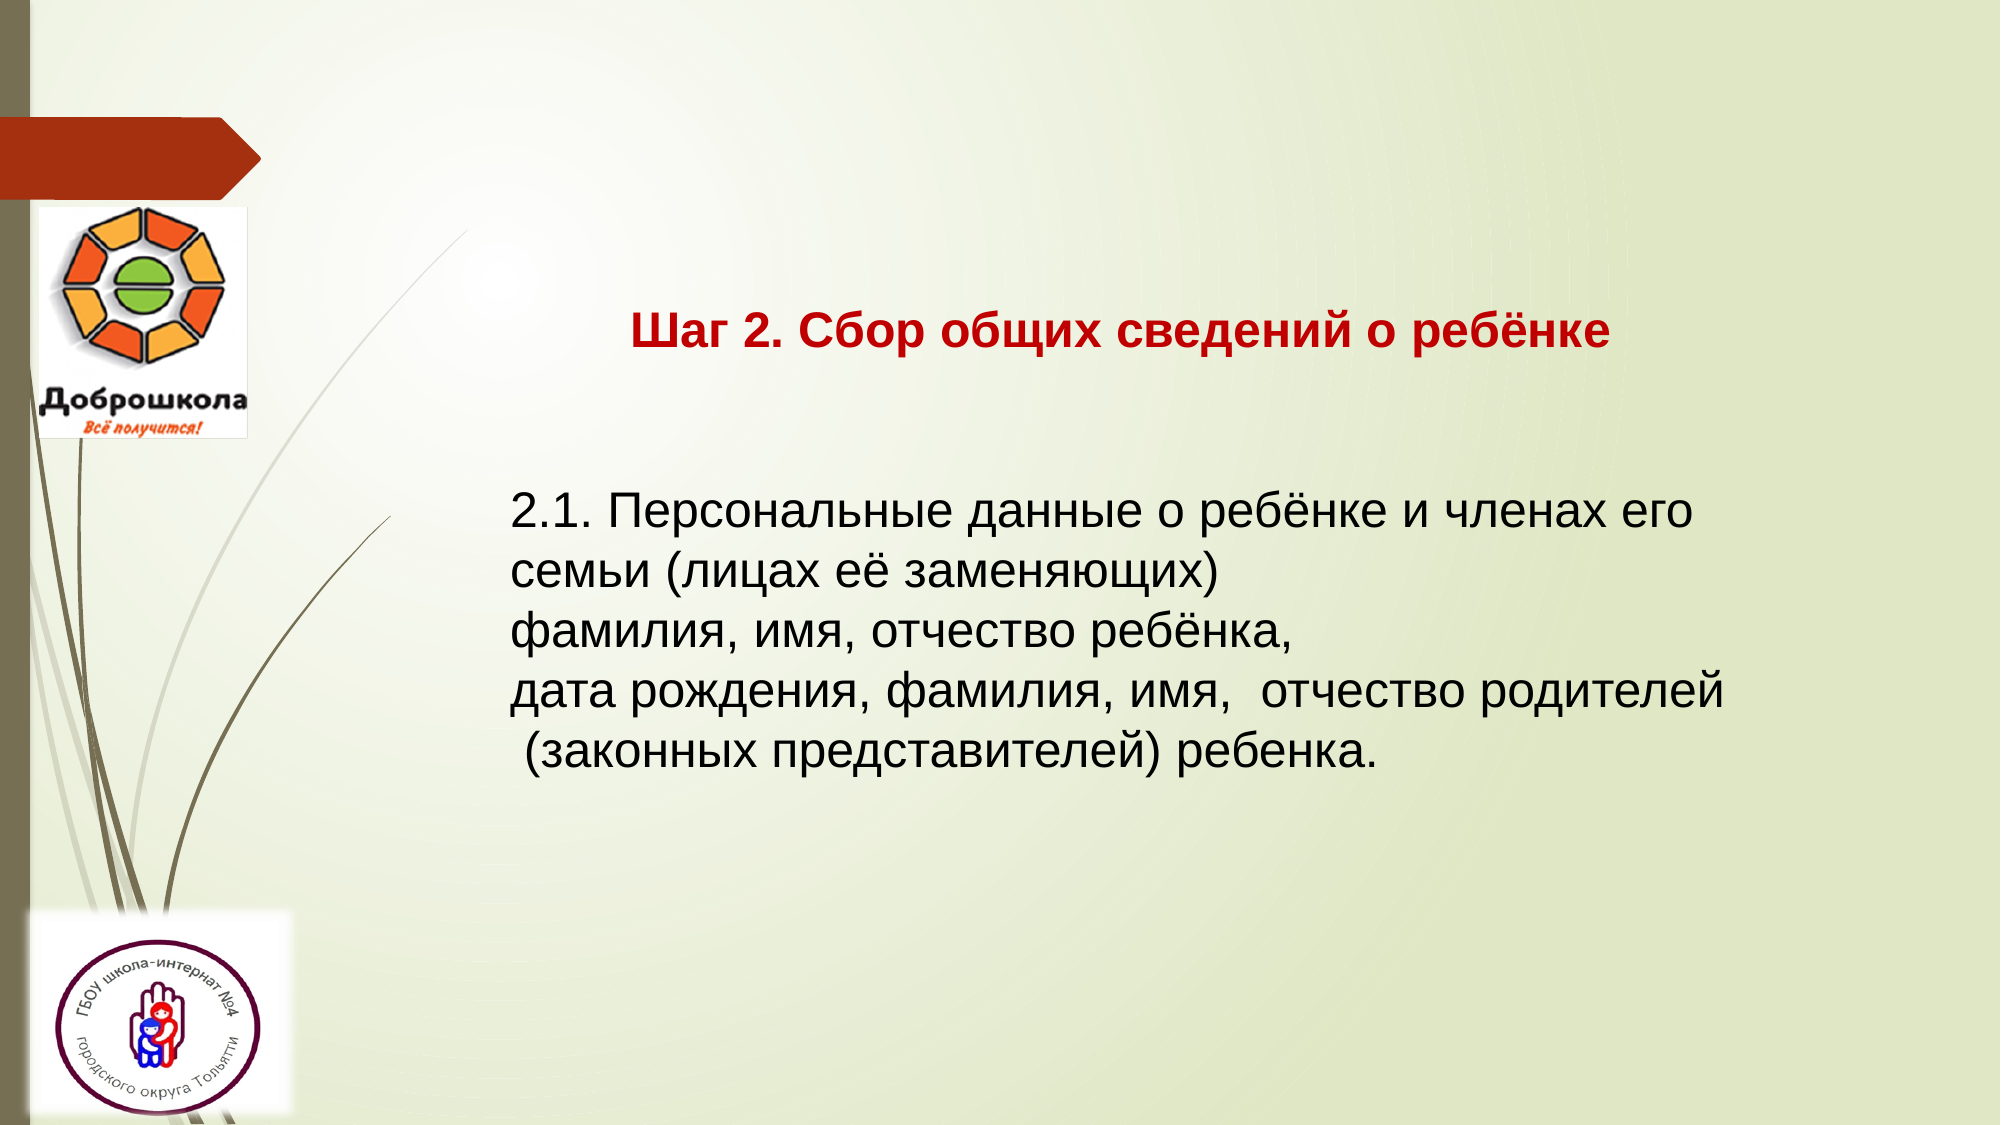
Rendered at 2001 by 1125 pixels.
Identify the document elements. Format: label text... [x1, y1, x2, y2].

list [39, 207, 248, 439]
text_box Шаг 2. Сбор общих сведений о ребёнке 2.1. Персональные данные о ребёнке и членах его семьи (лицах её заменяющих) фамилия, имя, отчество ребёнка, дата рождения, фамилия, имя, отчество родителей (законных представителей) ребенка. [495, 110, 1747, 874]
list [16, 899, 304, 1125]
